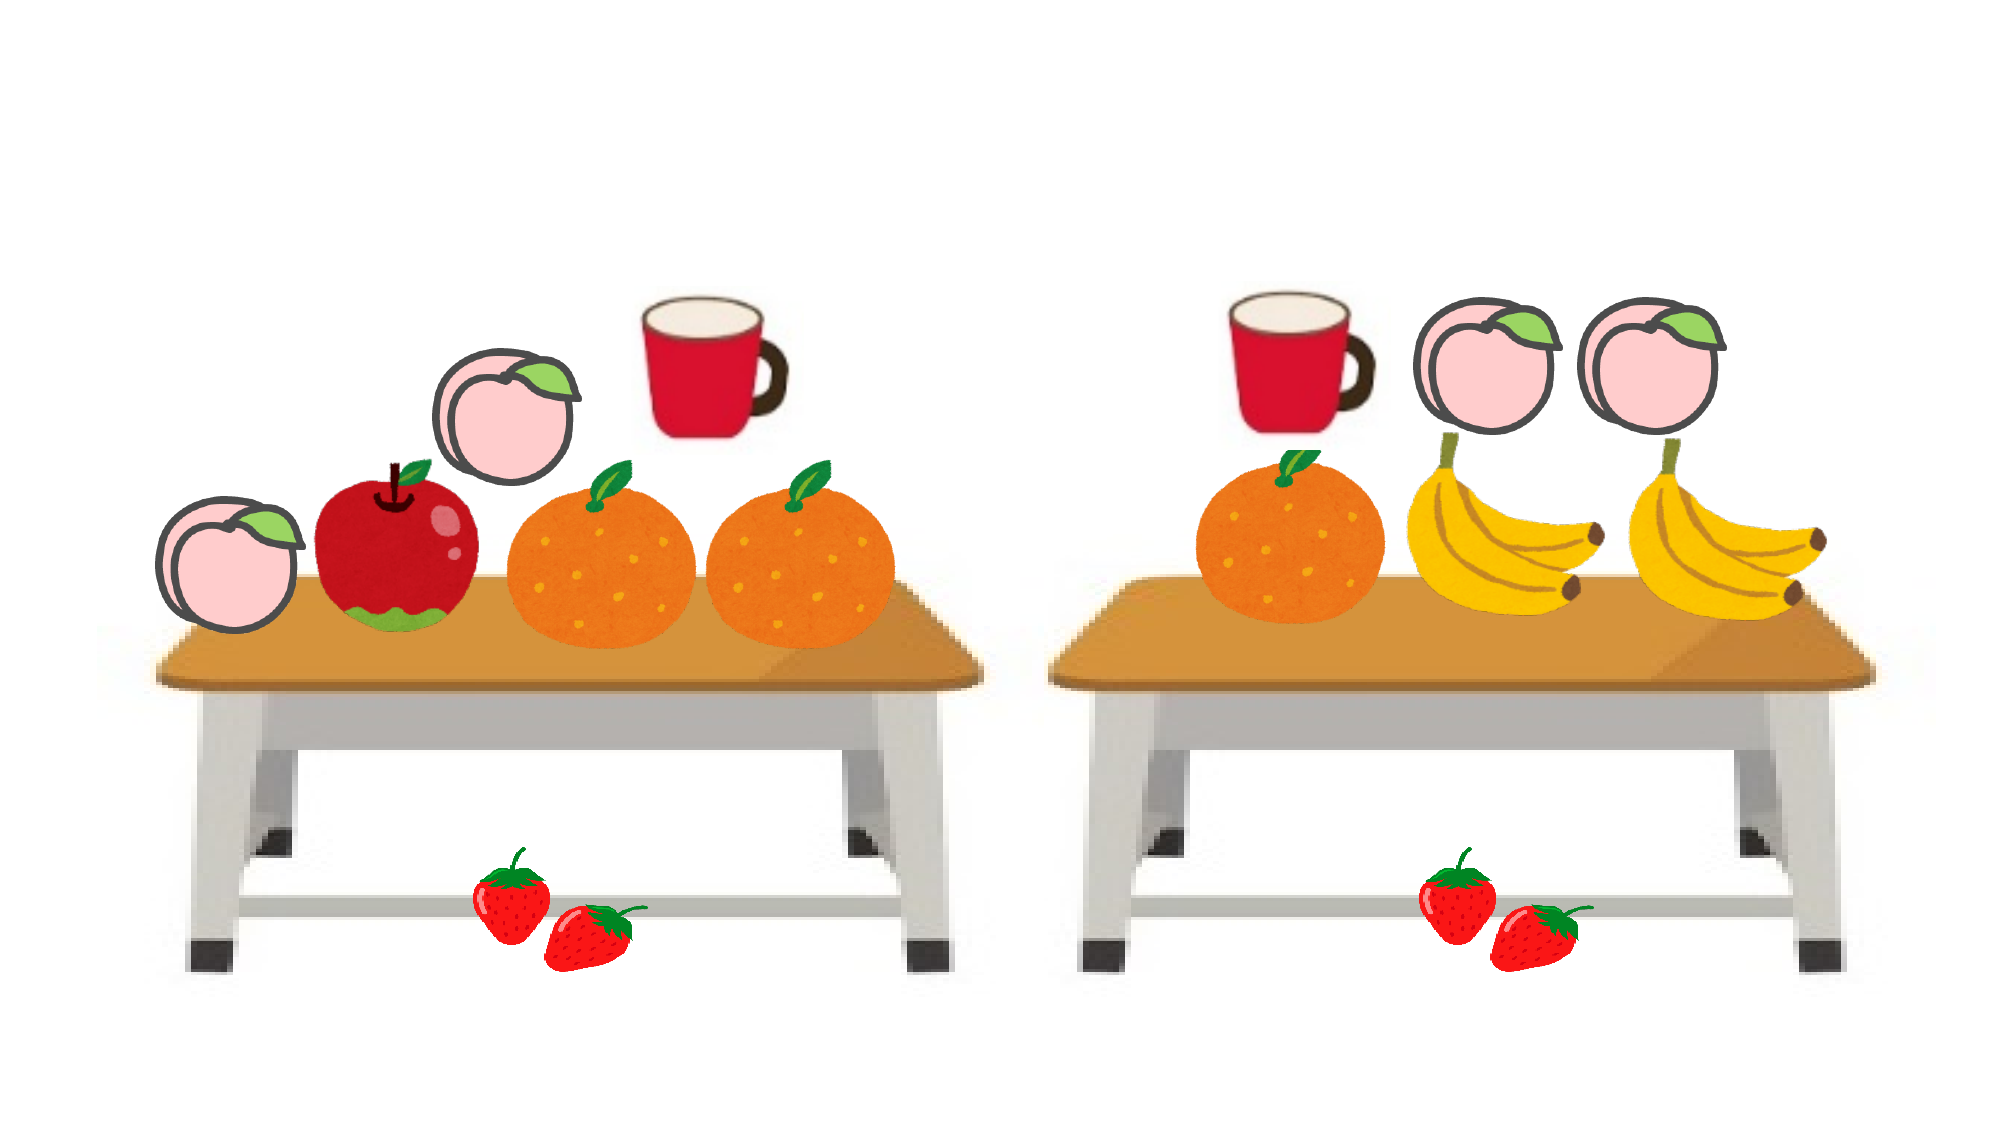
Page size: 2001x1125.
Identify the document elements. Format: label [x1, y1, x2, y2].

picture [97, 281, 1936, 1022]
